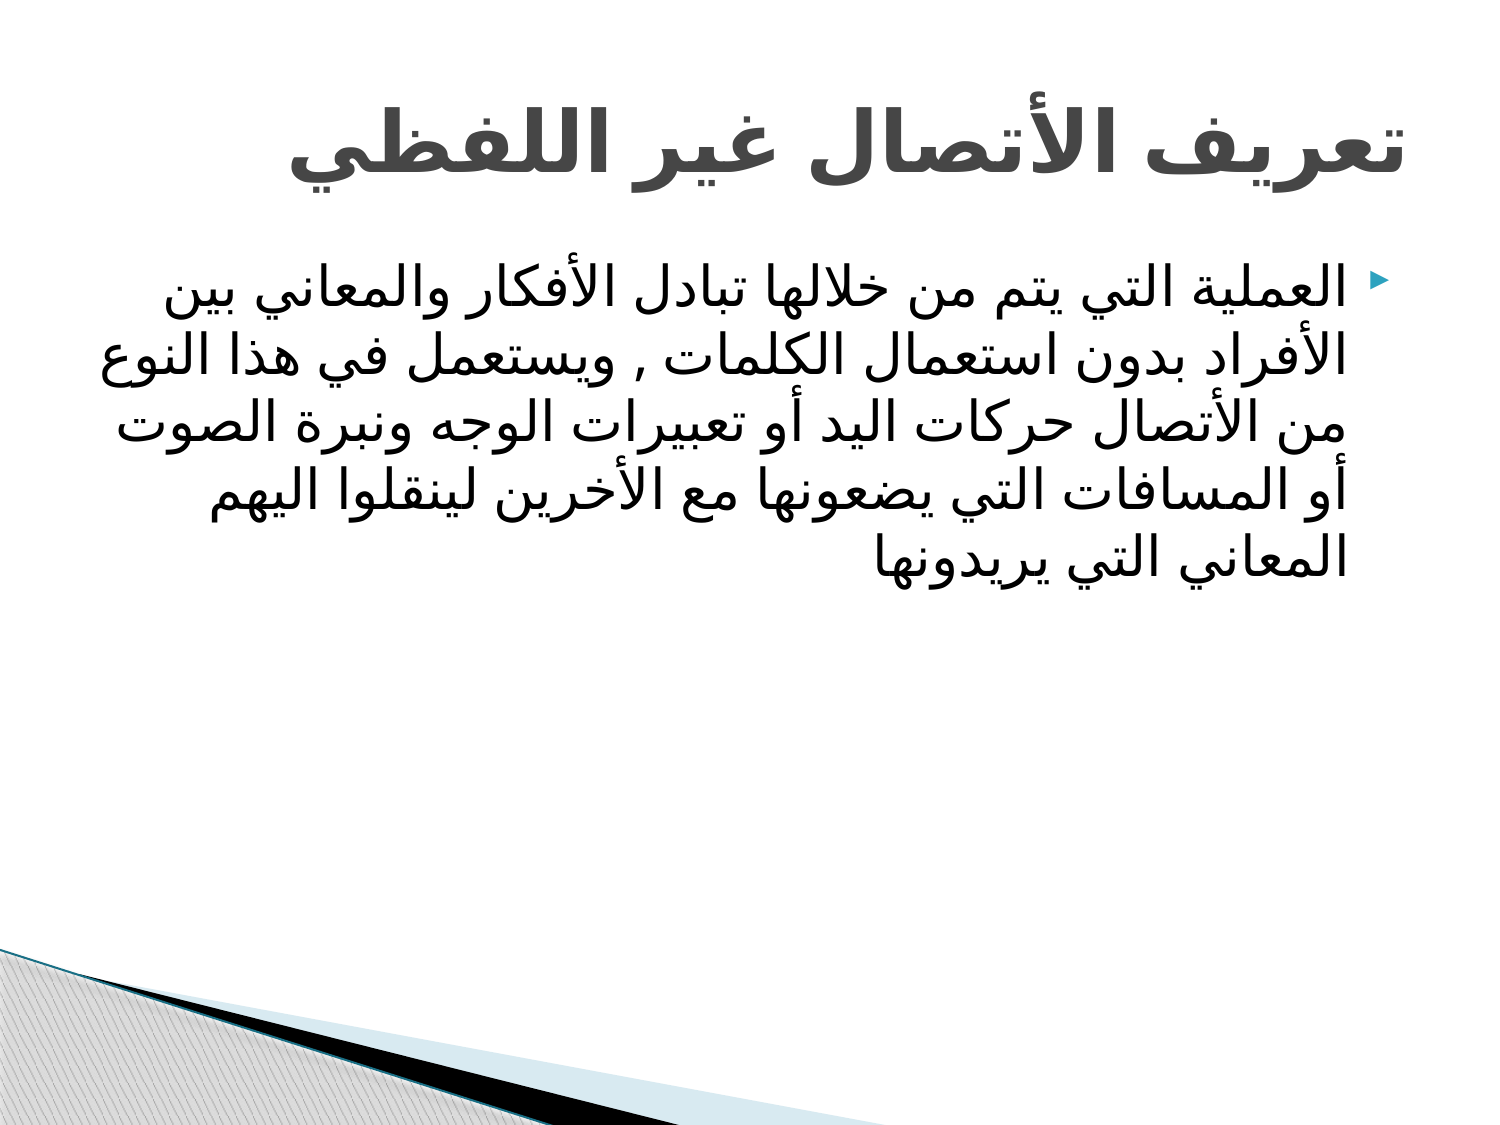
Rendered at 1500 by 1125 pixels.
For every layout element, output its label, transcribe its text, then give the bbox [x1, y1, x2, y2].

list العملية التي يتم من خلالها تبادل الأفكار والمعاني بين الأفراد بدون استعمال الكلمات , ويستعمل في هذا النوع من الأتصال حركات اليد أو تعبيرات الوجه ونبرة الصوت أو المسافات التي يضعونها مع الأخرين لينقلوا اليهم المعاني التي يريدونها [75, 243, 1425, 986]
title تعريف الأتصال غير اللفظي [75, 45, 1425, 233]
